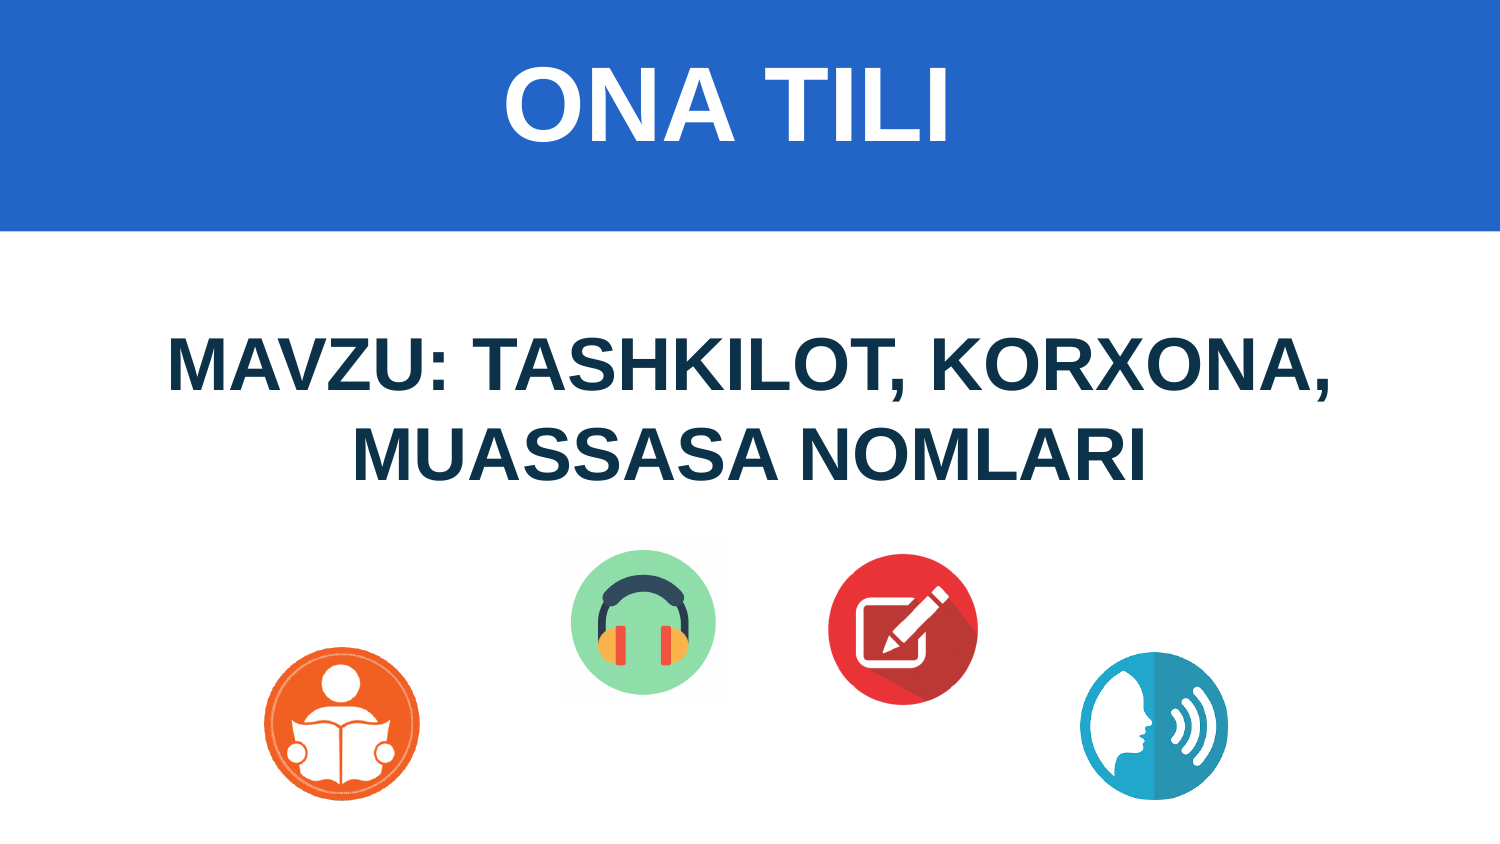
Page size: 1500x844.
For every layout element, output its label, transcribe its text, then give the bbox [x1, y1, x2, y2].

text_box [0, 0, 1500, 232]
text_box MAVZU: TASHKILOT, KORXONA, MUASSASA NOMLARI [146, 312, 1354, 588]
picture [1079, 652, 1228, 801]
title ONA TILI [411, 25, 1088, 170]
picture [556, 537, 730, 707]
picture [825, 553, 979, 707]
picture [263, 645, 421, 801]
